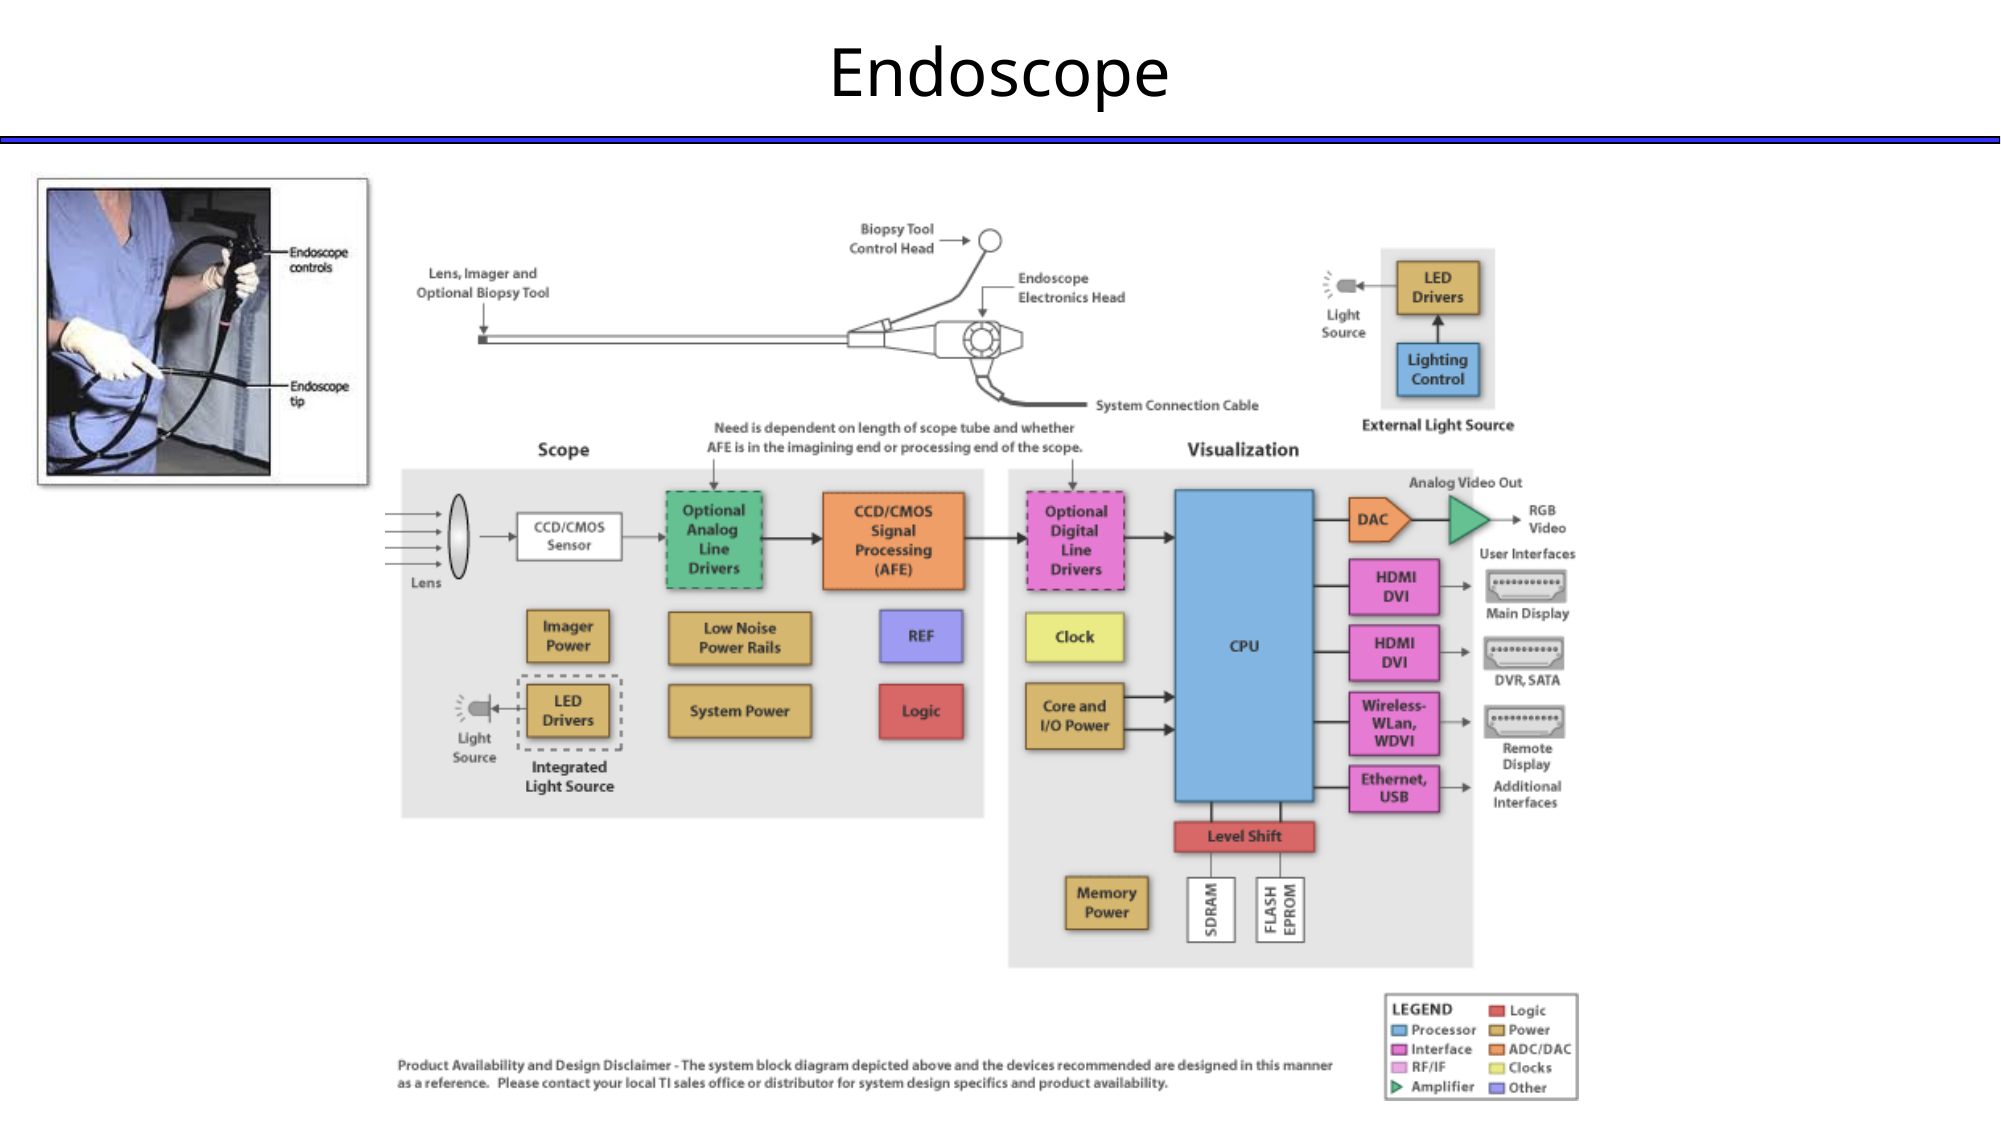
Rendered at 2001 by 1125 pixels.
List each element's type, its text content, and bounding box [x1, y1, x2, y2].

picture [385, 219, 1579, 1101]
title Endoscope [99, 22, 1900, 118]
picture [31, 172, 376, 492]
